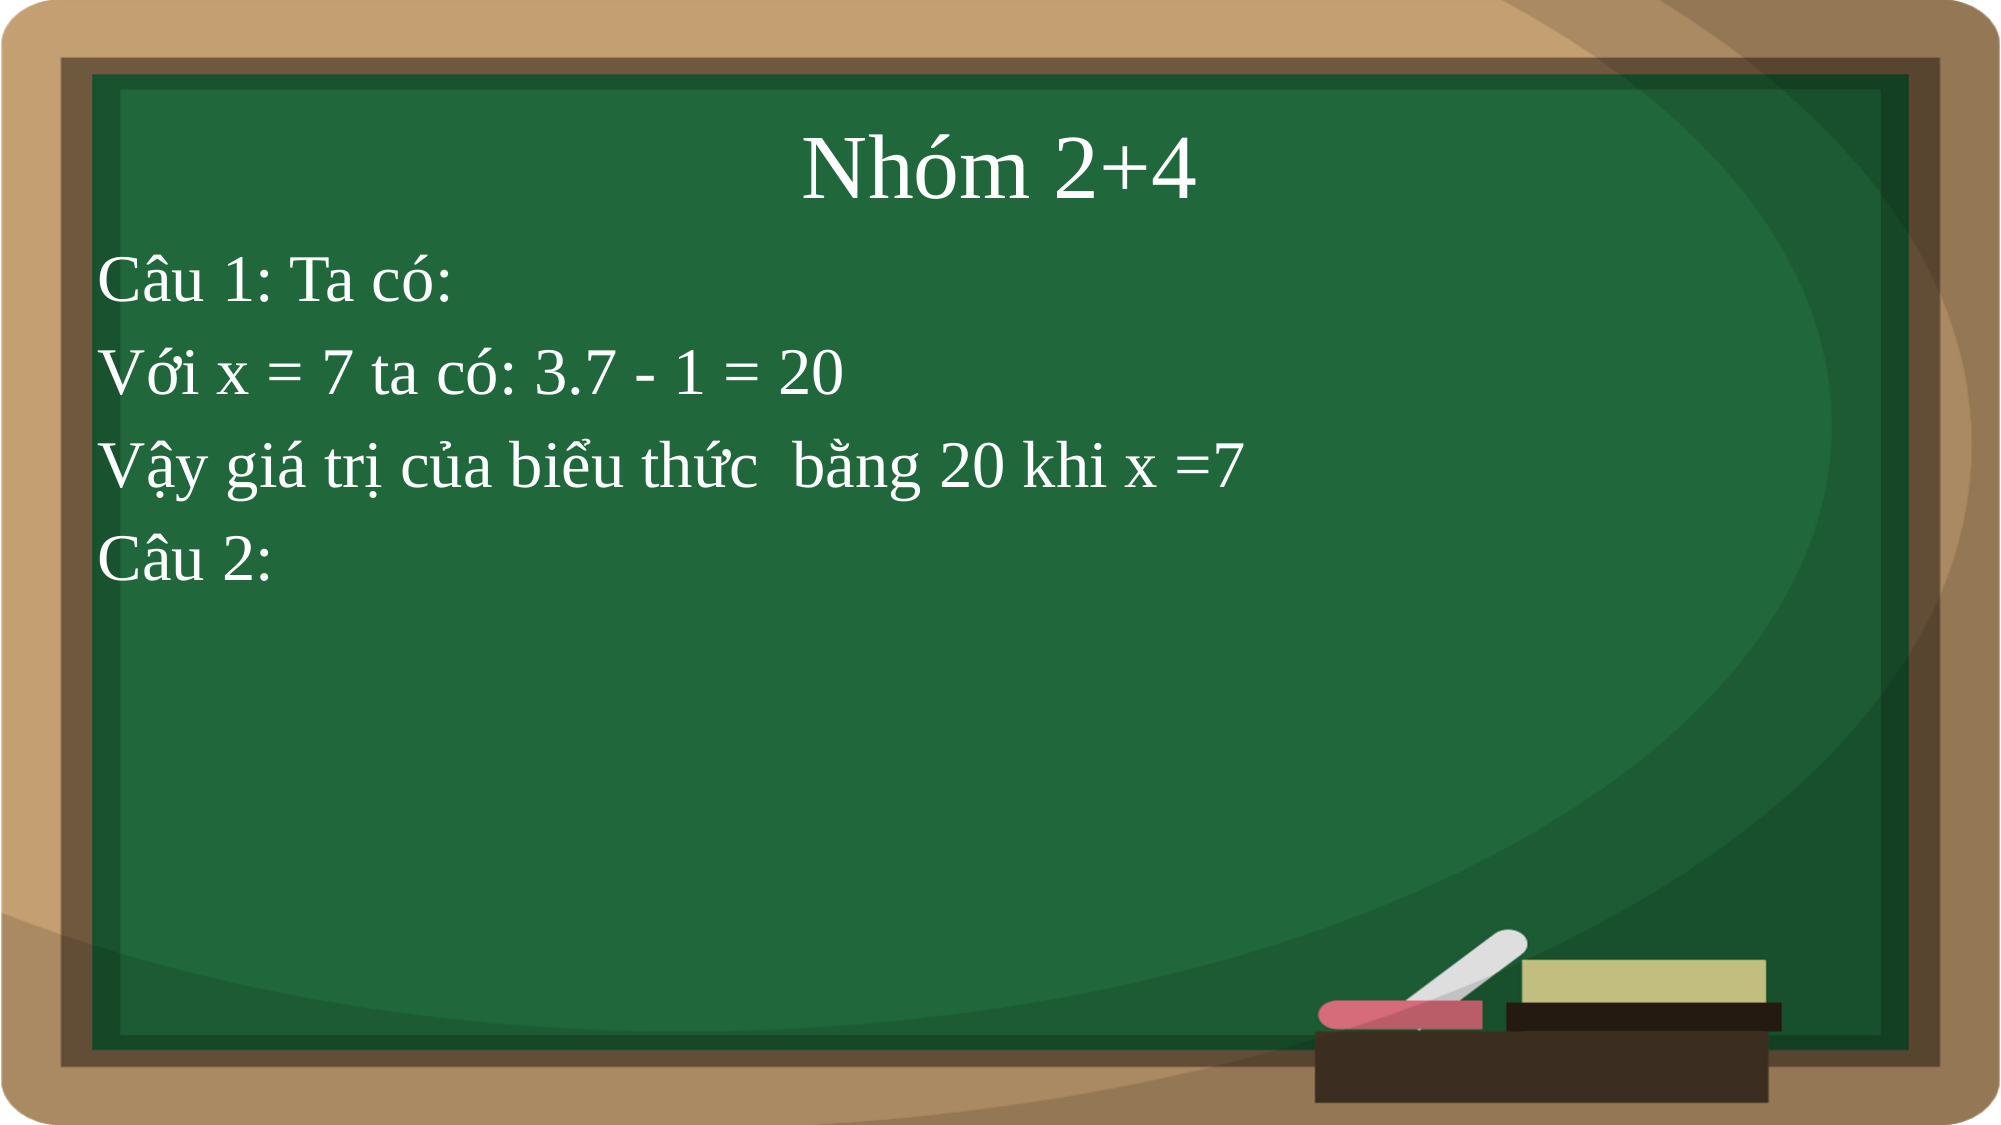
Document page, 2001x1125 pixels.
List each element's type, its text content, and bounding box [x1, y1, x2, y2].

picture [0, 0, 2001, 1125]
title Nhóm 2+4 [137, 59, 1863, 278]
